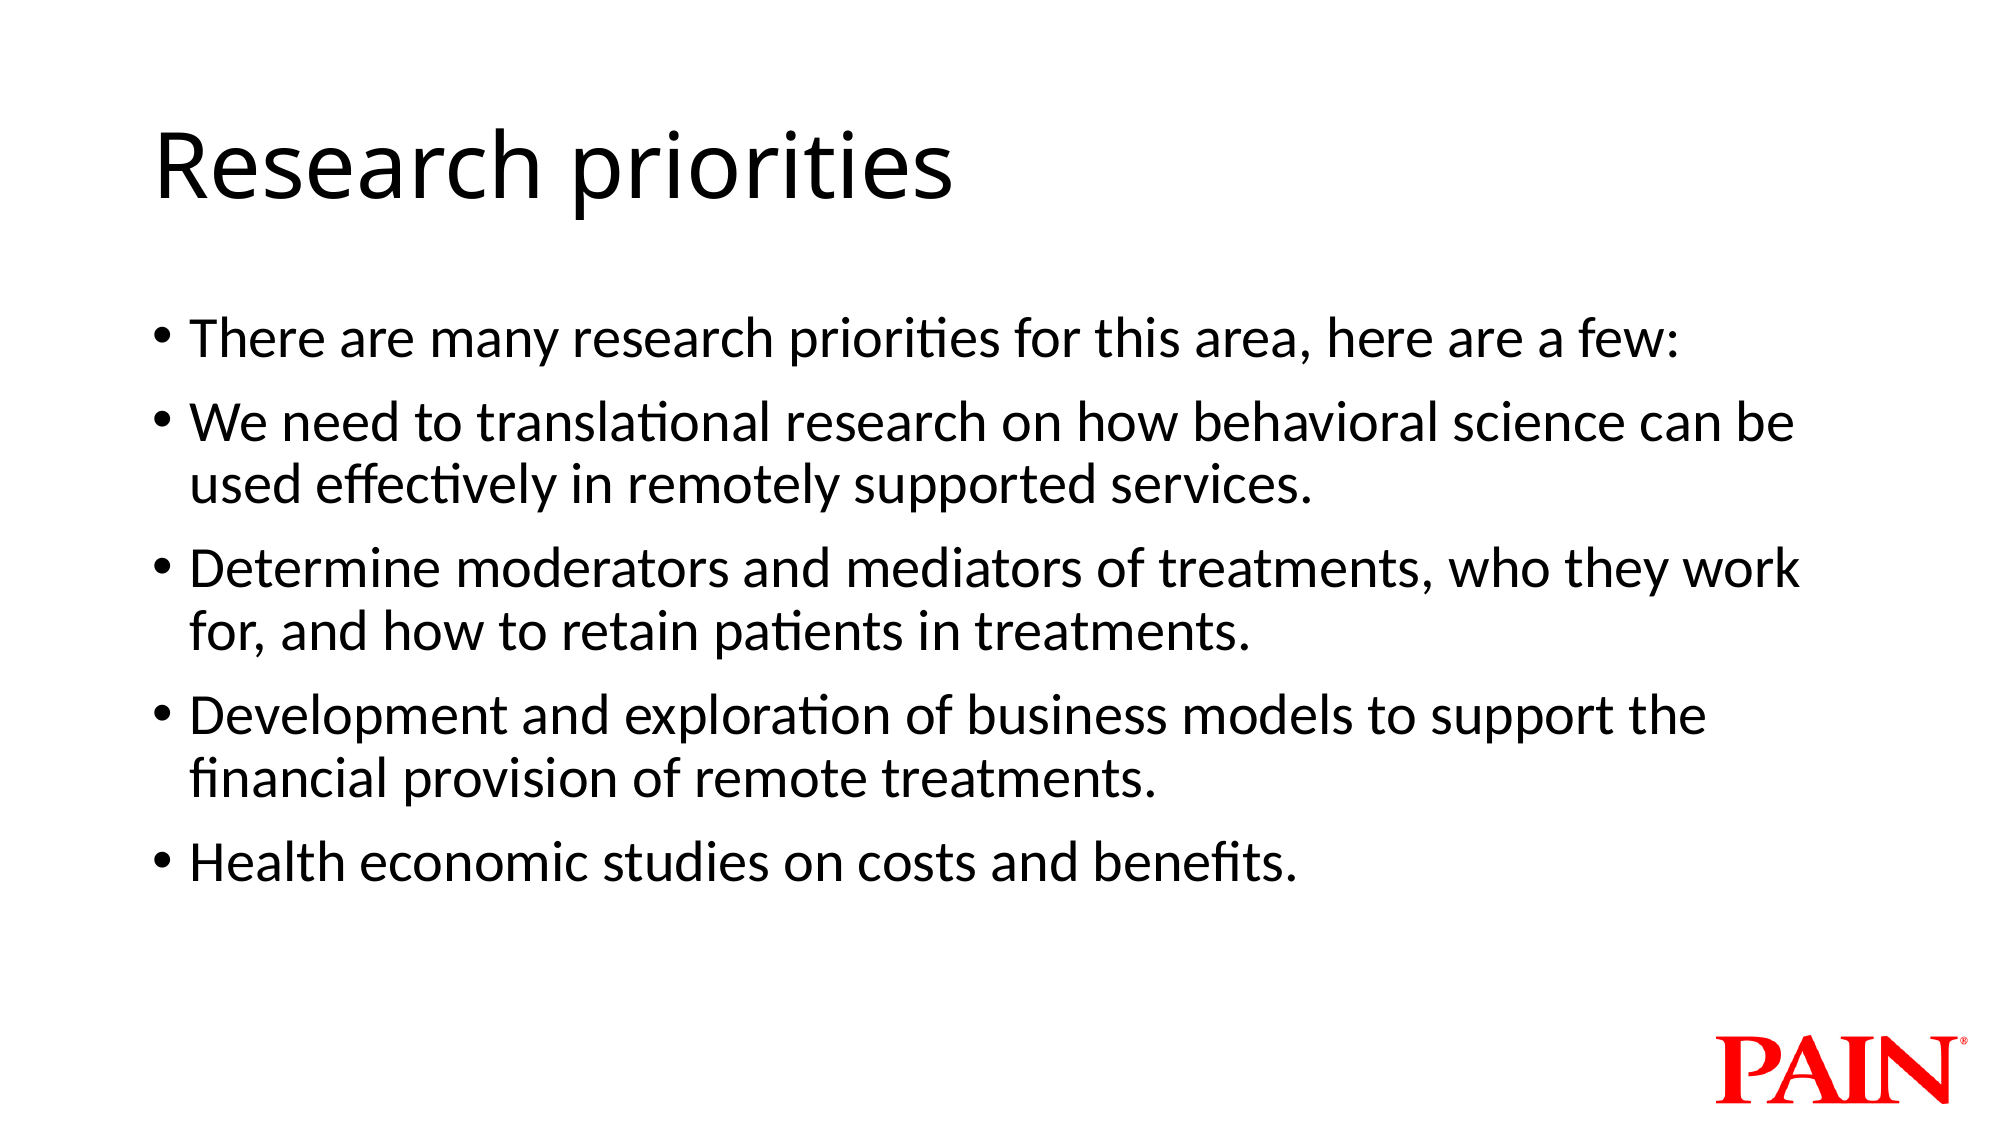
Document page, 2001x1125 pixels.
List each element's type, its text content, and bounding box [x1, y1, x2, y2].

list There are many research priorities for this area, here are a few: We need to translational research on how behavioral science can be used effectively in remotely supported services. Determine moderators and mediators of treatments, who they work for, and how to retain patients in treatments. Development and exploration of business models to support the financial provision of remote treatments. Health economic studies on costs and benefits. [137, 299, 1863, 1014]
picture [1716, 1035, 1968, 1105]
title Research priorities [137, 59, 1863, 278]
